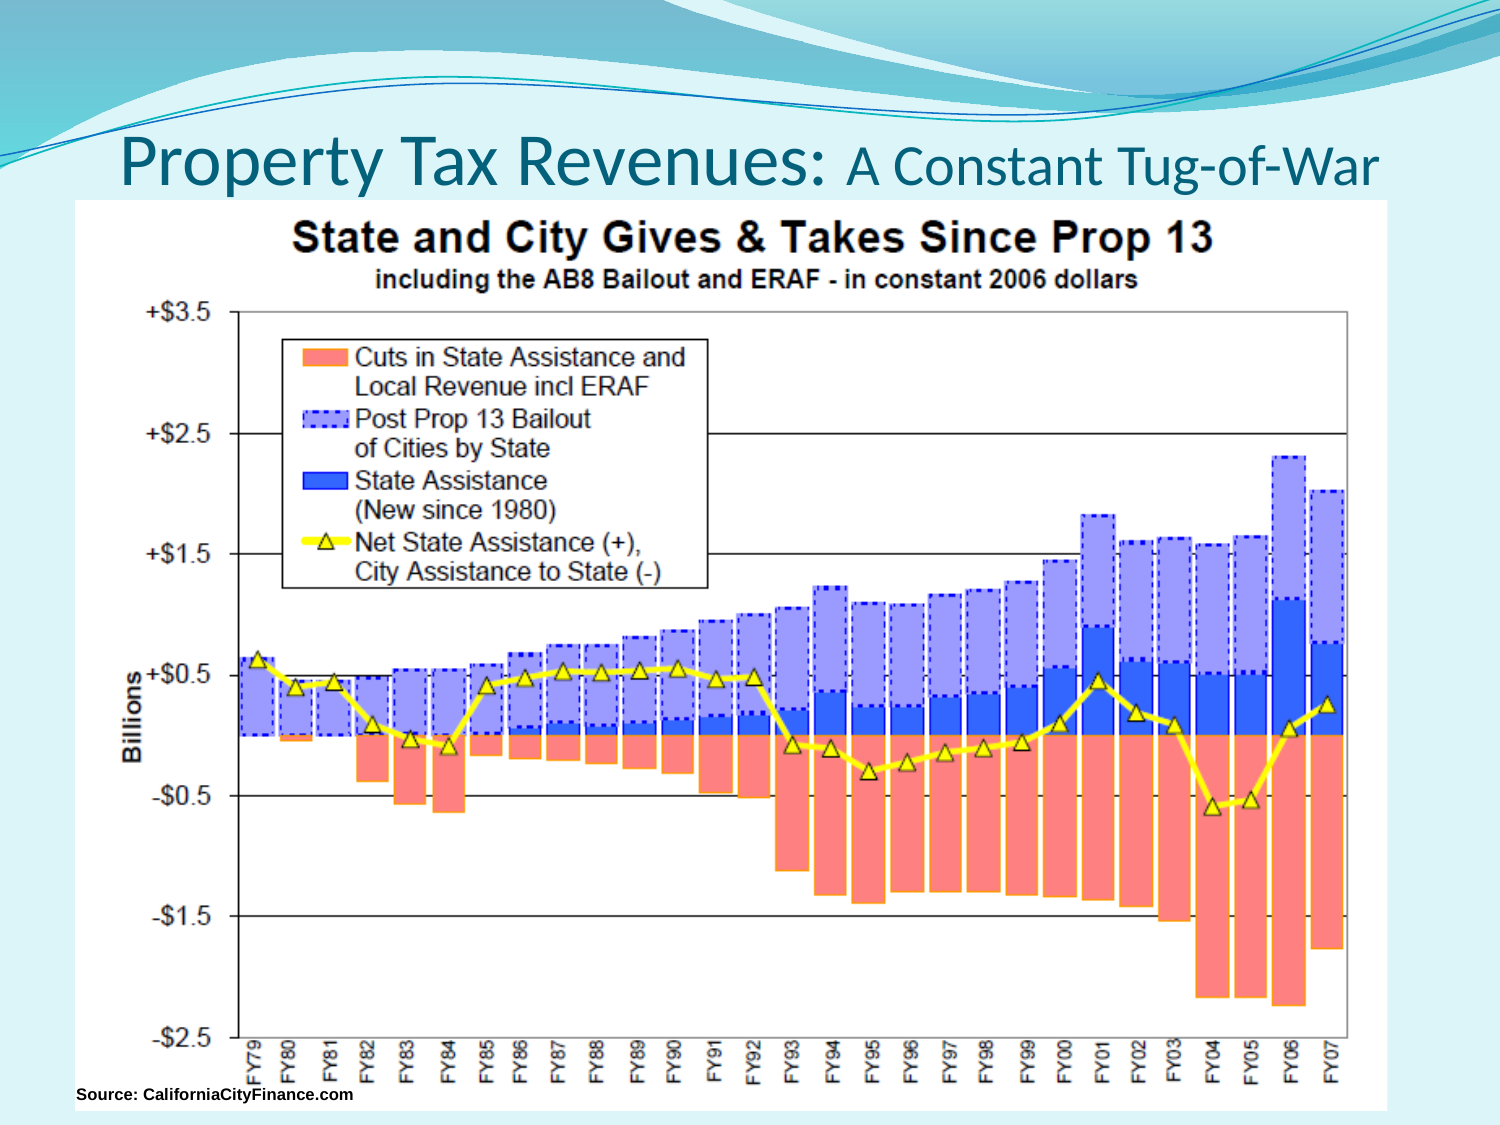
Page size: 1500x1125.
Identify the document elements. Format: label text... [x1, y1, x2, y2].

picture [74, 199, 1388, 1111]
text_box Source: CaliforniaCityFinance.com [61, 1076, 438, 1125]
title Property Tax Revenues: A Constant Tug-of-War [75, 87, 1425, 200]
